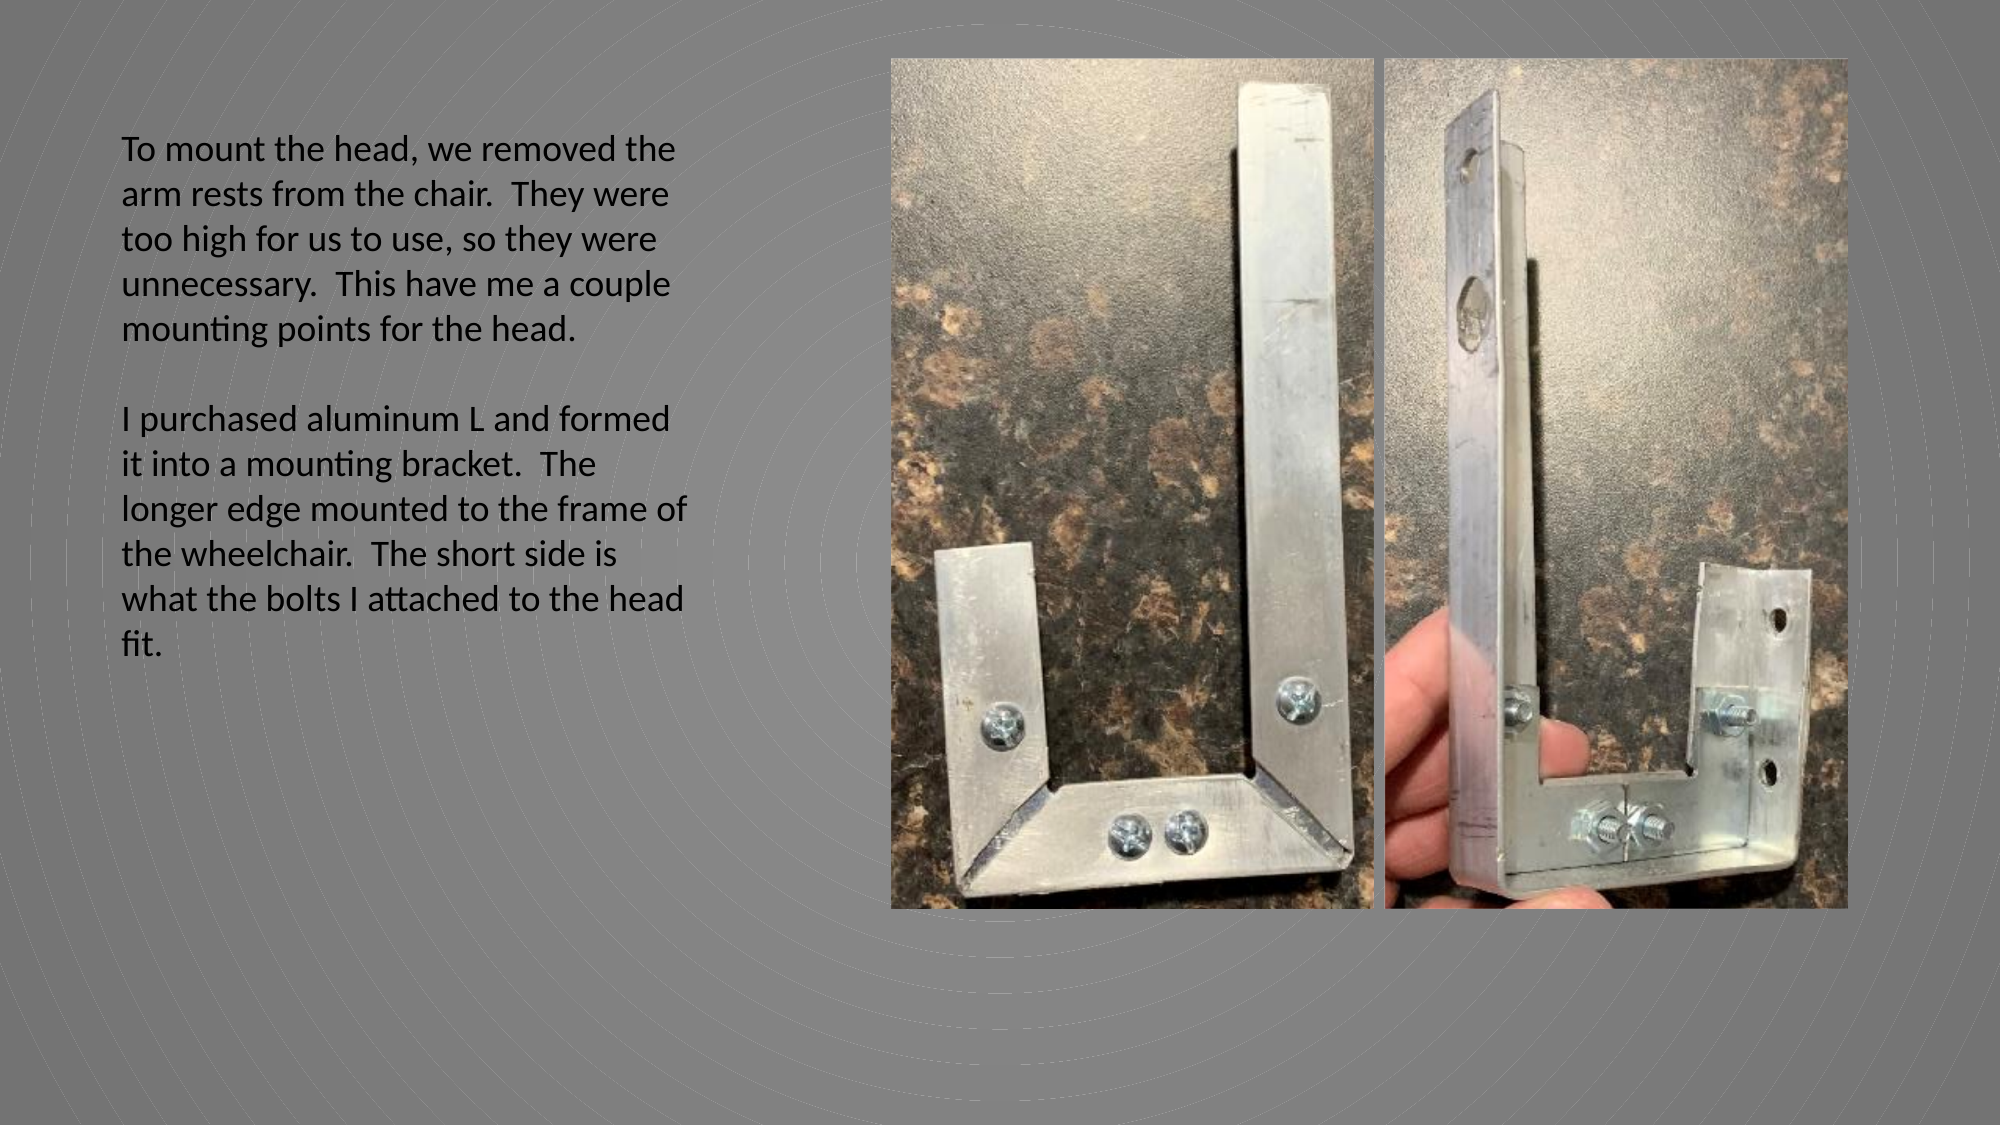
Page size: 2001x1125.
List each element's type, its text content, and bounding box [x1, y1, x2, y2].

picture [706, 60, 2000, 909]
list To mount the head, we removed the arm rests from the chair. They were too high for us to use, so they were unnecessary. This have me a couple mounting points for the head. I purchased aluminum L and formed it into a mounting bracket. The longer edge mounted to the frame of the wheelchair. The short side is what the bolts I attached to the head fit. [106, 116, 706, 1021]
